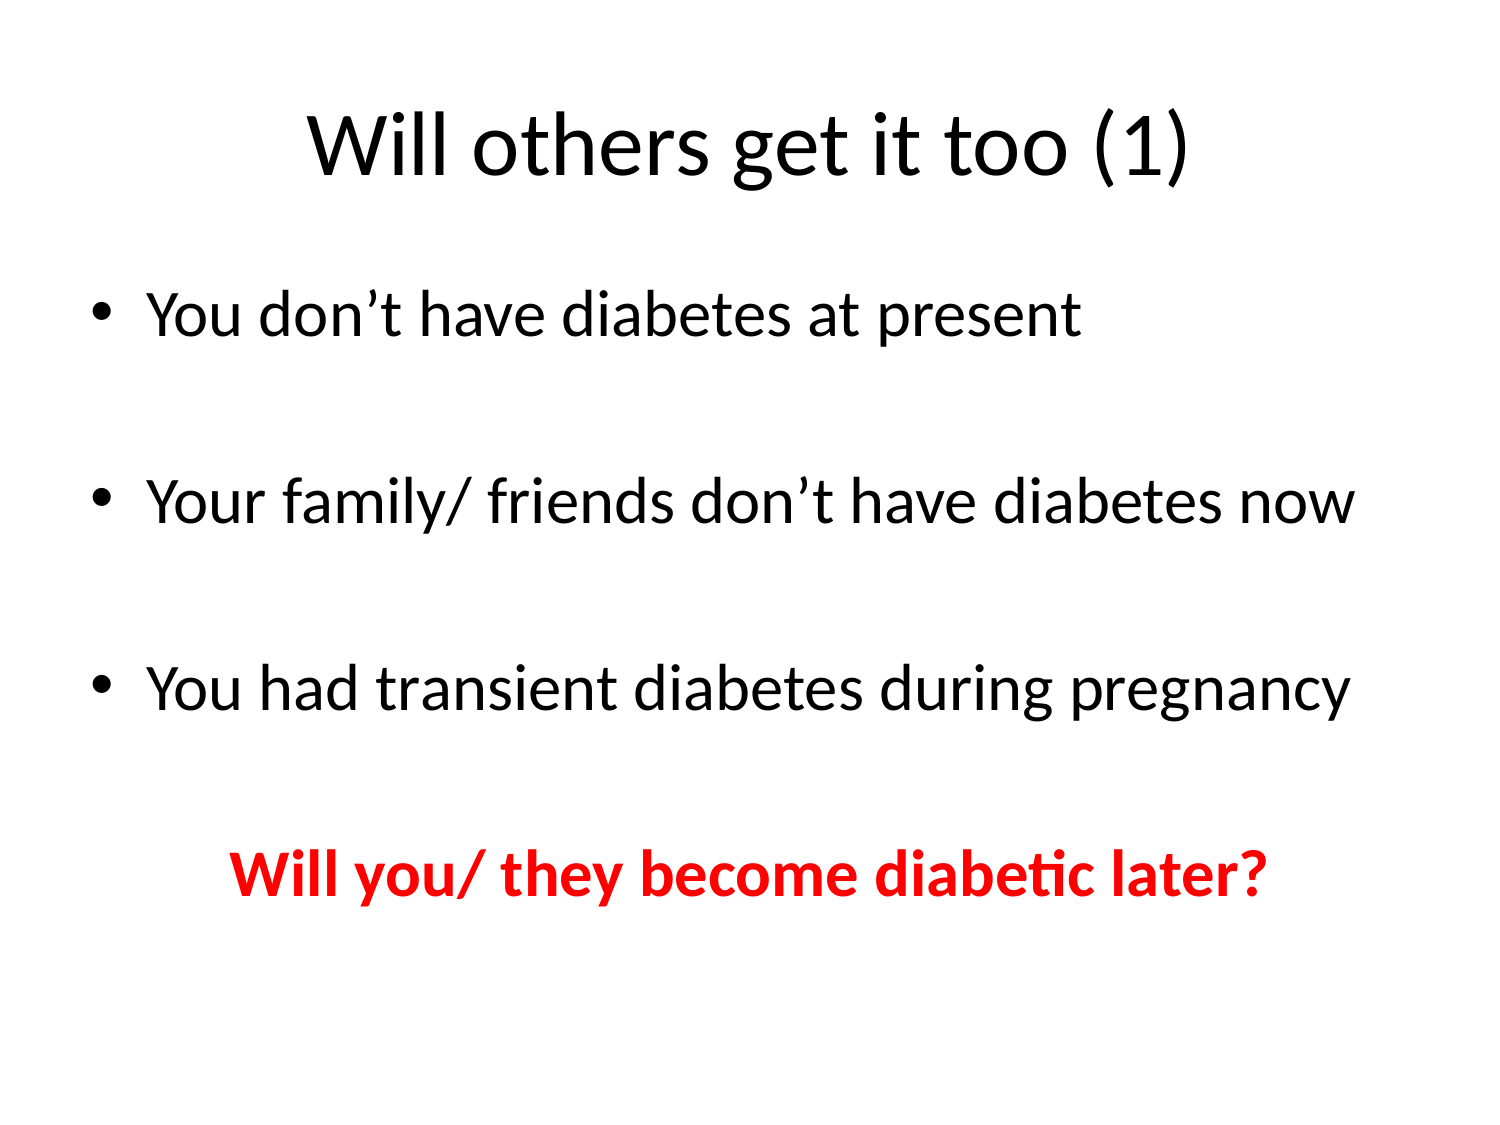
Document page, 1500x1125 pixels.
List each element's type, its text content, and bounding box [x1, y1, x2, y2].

list You don’t have diabetes at present Your family/ friends don’t have diabetes now You had transient diabetes during pregnancy Will you/ they become diabetic later? [75, 262, 1425, 1005]
title Will others get it too (1) [75, 45, 1425, 233]
